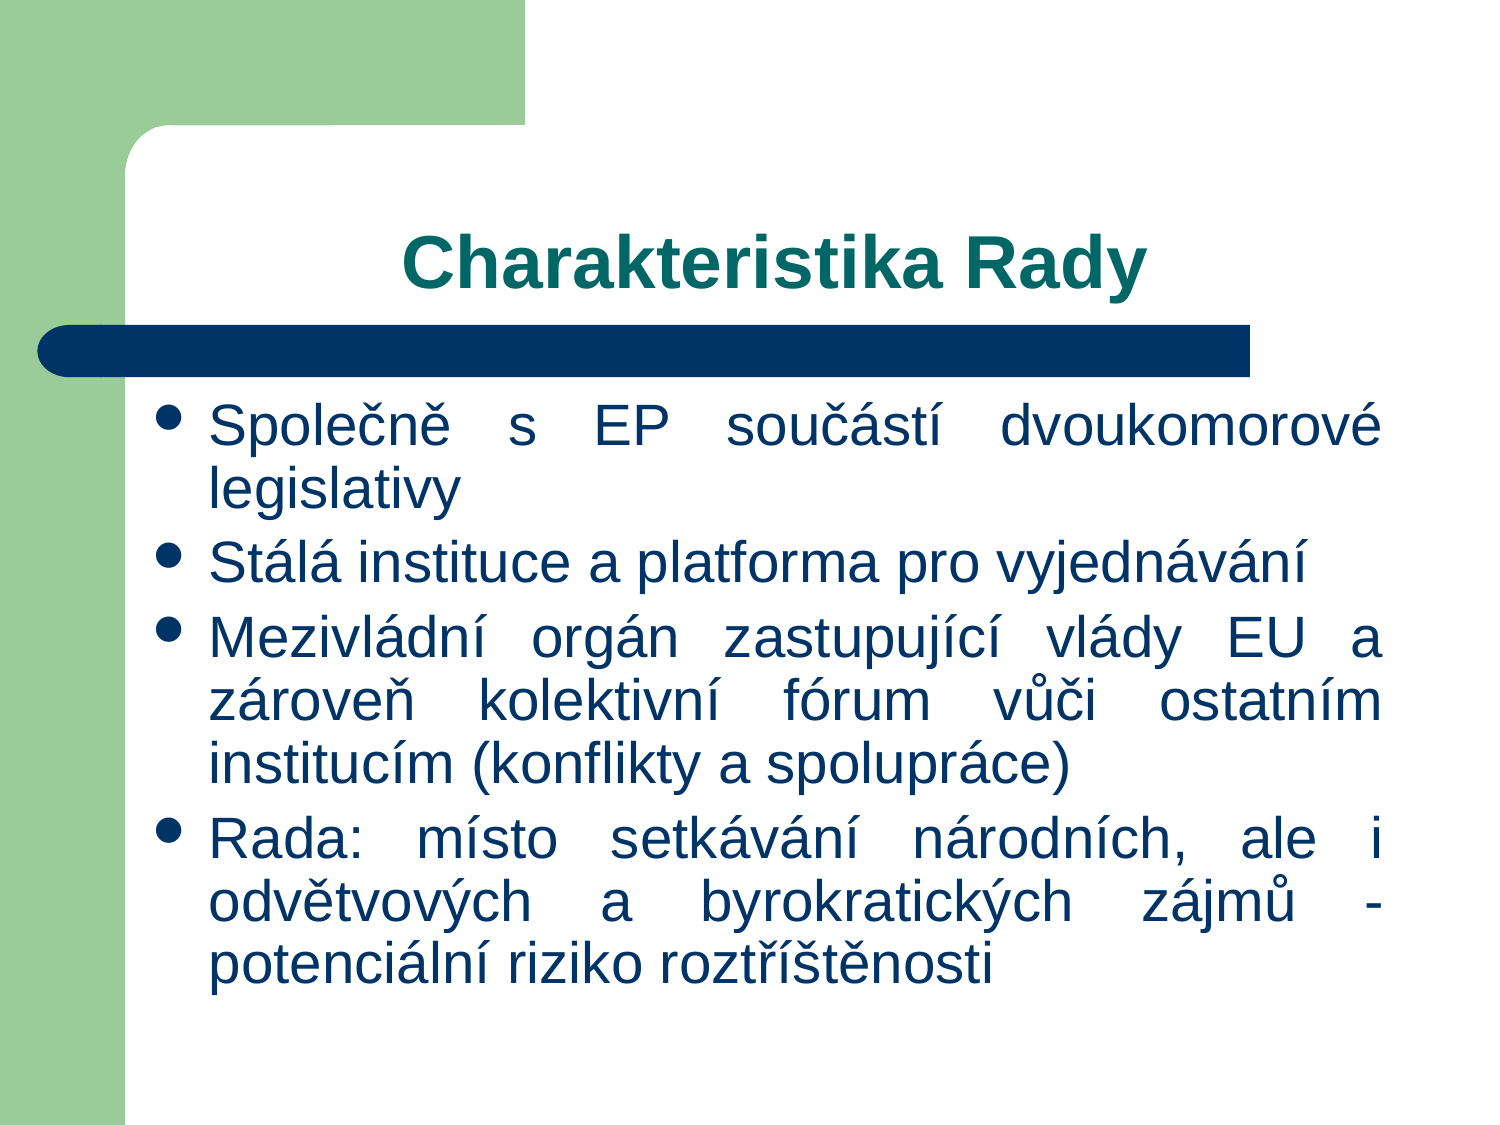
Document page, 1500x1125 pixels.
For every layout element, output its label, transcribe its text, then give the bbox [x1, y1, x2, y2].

list Společně s EP součástí dvoukomorové legislativy Stálá instituce a platforma pro vyjednávání Mezivládní orgán zastupující vlády EU a zároveň kolektivní fórum vůči ostatním institucím (konflikty a spolupráce) Rada: místo setkávání národních, ale i odvětvových a byrokratických zájmů - potenciální riziko roztříštěnosti [137, 387, 1400, 1059]
title Charakteristika Rady [125, 125, 1425, 313]
